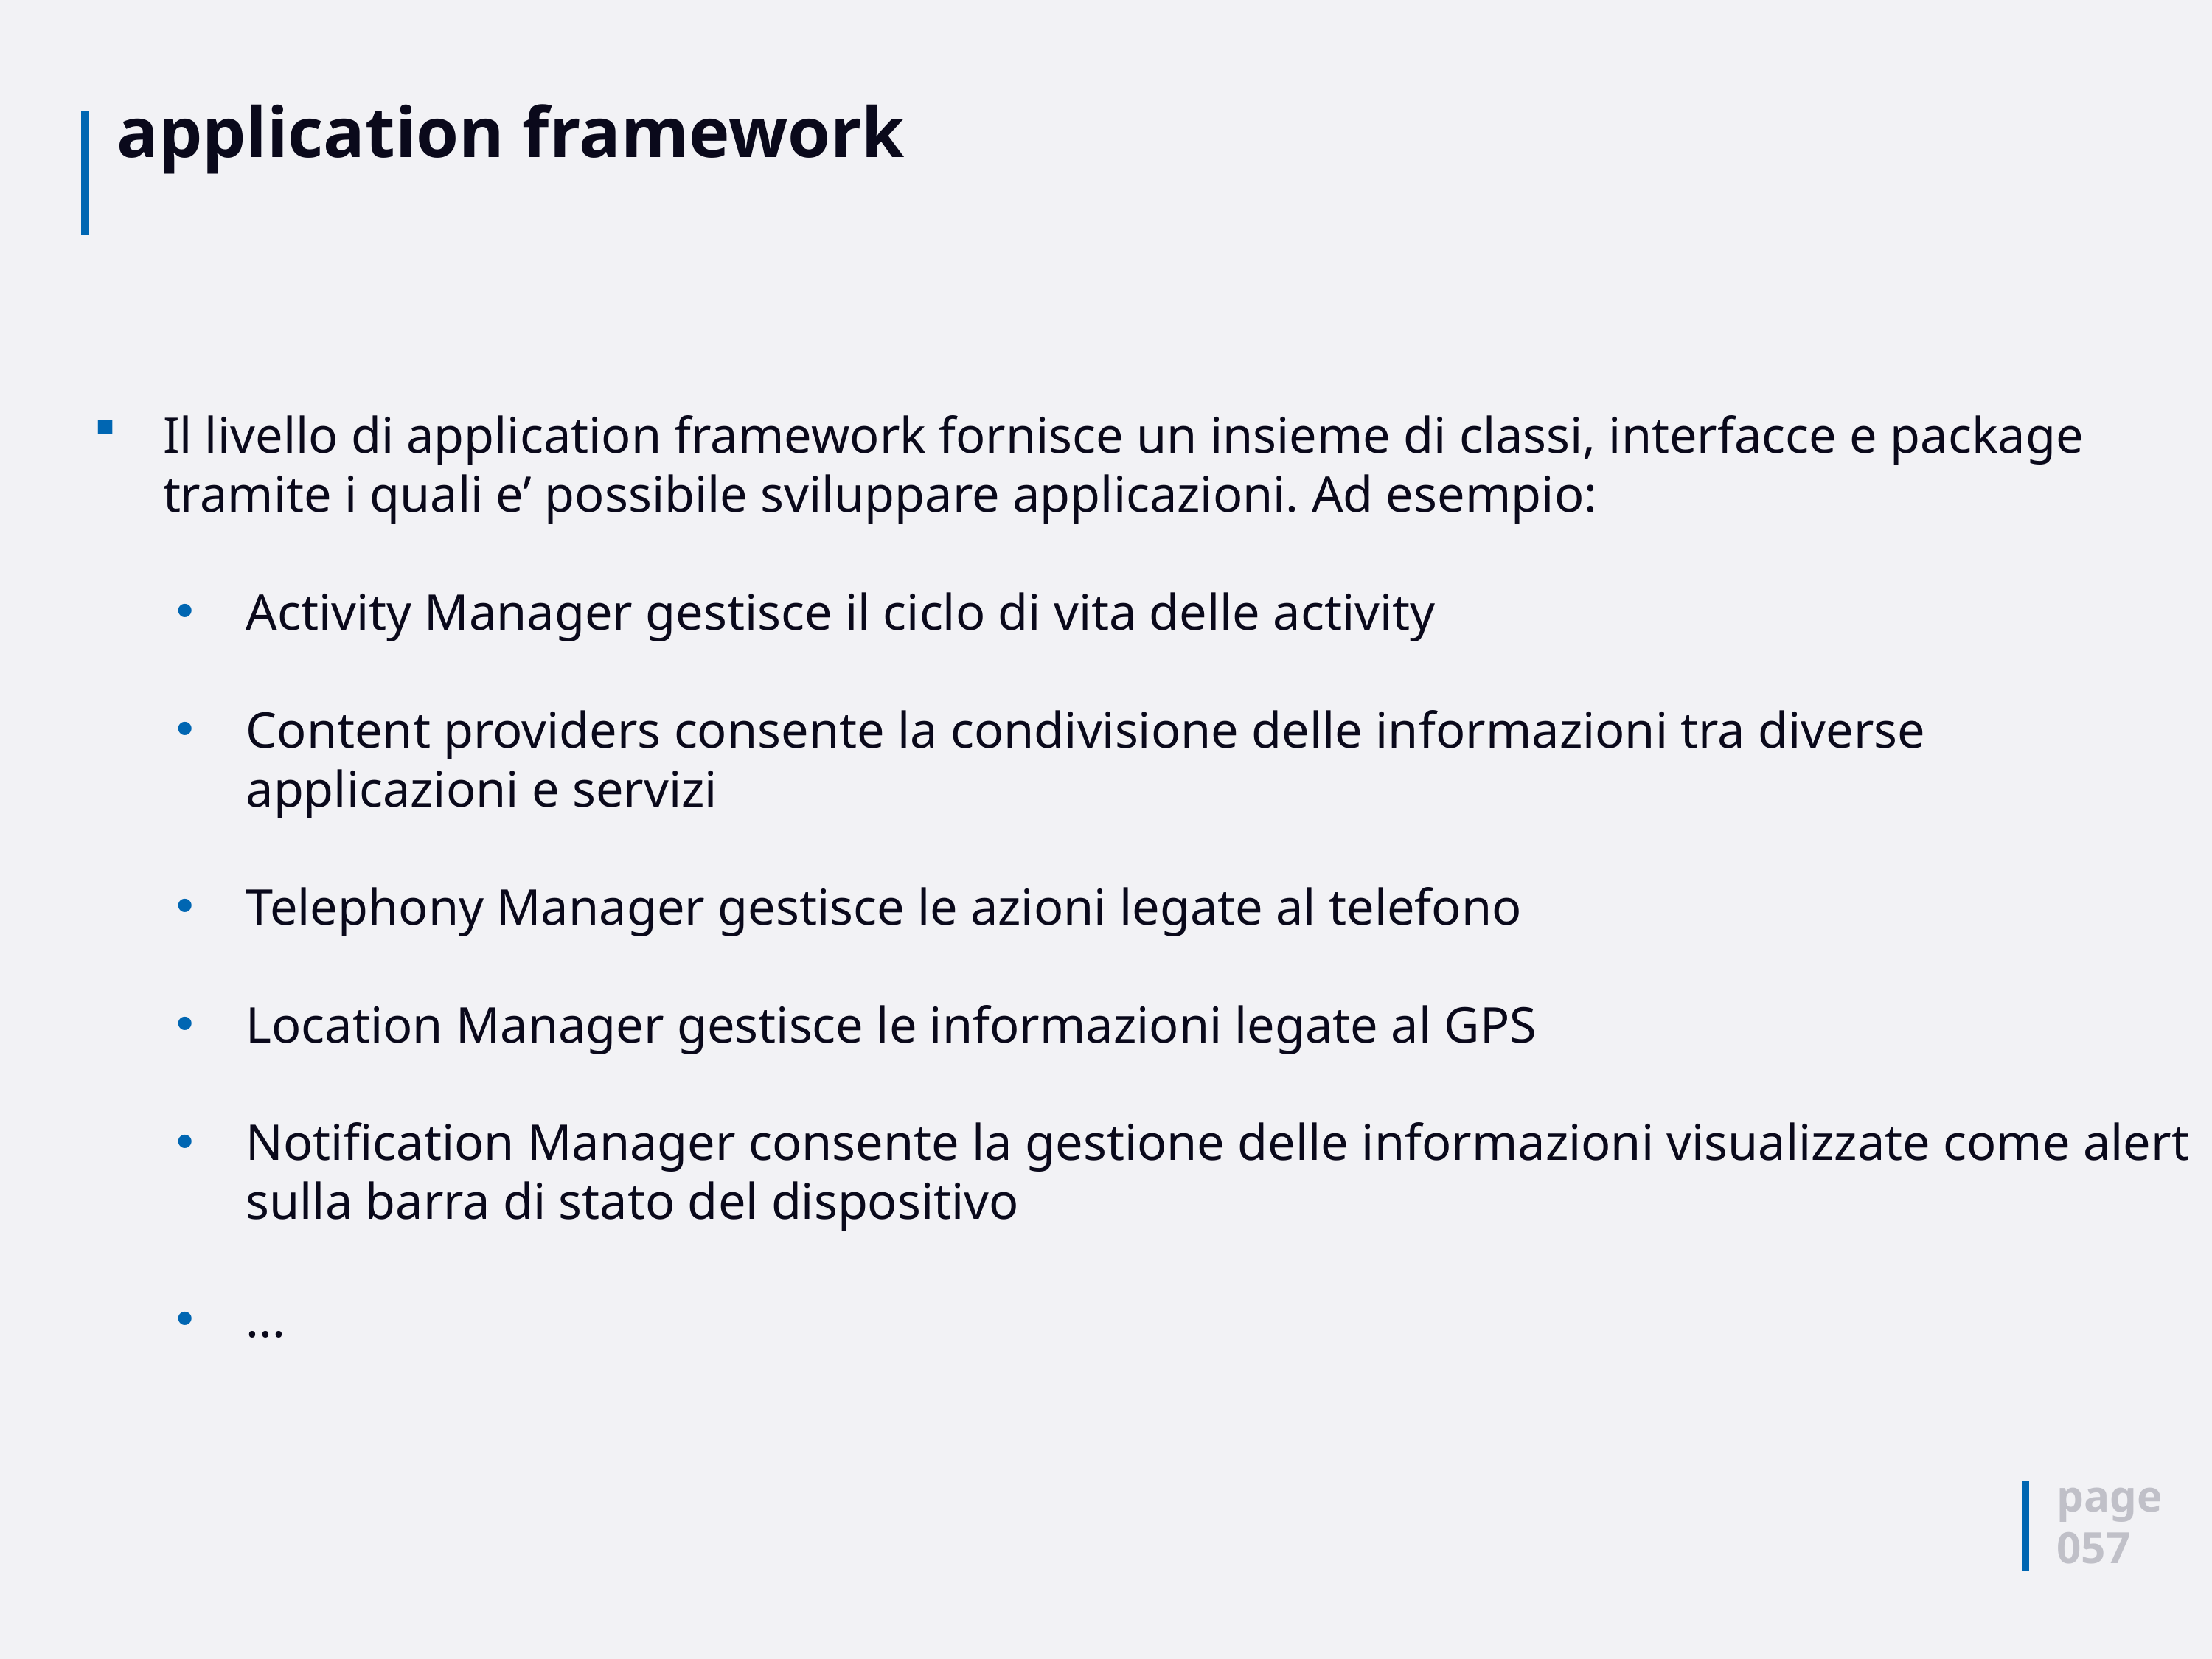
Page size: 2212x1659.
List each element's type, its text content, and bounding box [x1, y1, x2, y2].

title application framework [105, 91, 2111, 179]
text_box Il livello di application framework fornisce un insieme di classi, interfacce e package tramite i quali e’ possibile sviluppare applicazioni. Ad esempio: Activity Manager gestisce il ciclo di vita delle activity Content providers consente la condivisione delle informazioni tra diverse applicazioni e servizi Telephony Manager gestisce le azioni legate al telefono Location Manager gestisce le informazioni legate al GPS Notification Manager consente la gestione delle informazioni visualizzate come alert sulla barra di stato del dispositivo ... [83, 398, 2212, 1353]
slide_number page 057 [2046, 1463, 2212, 1579]
